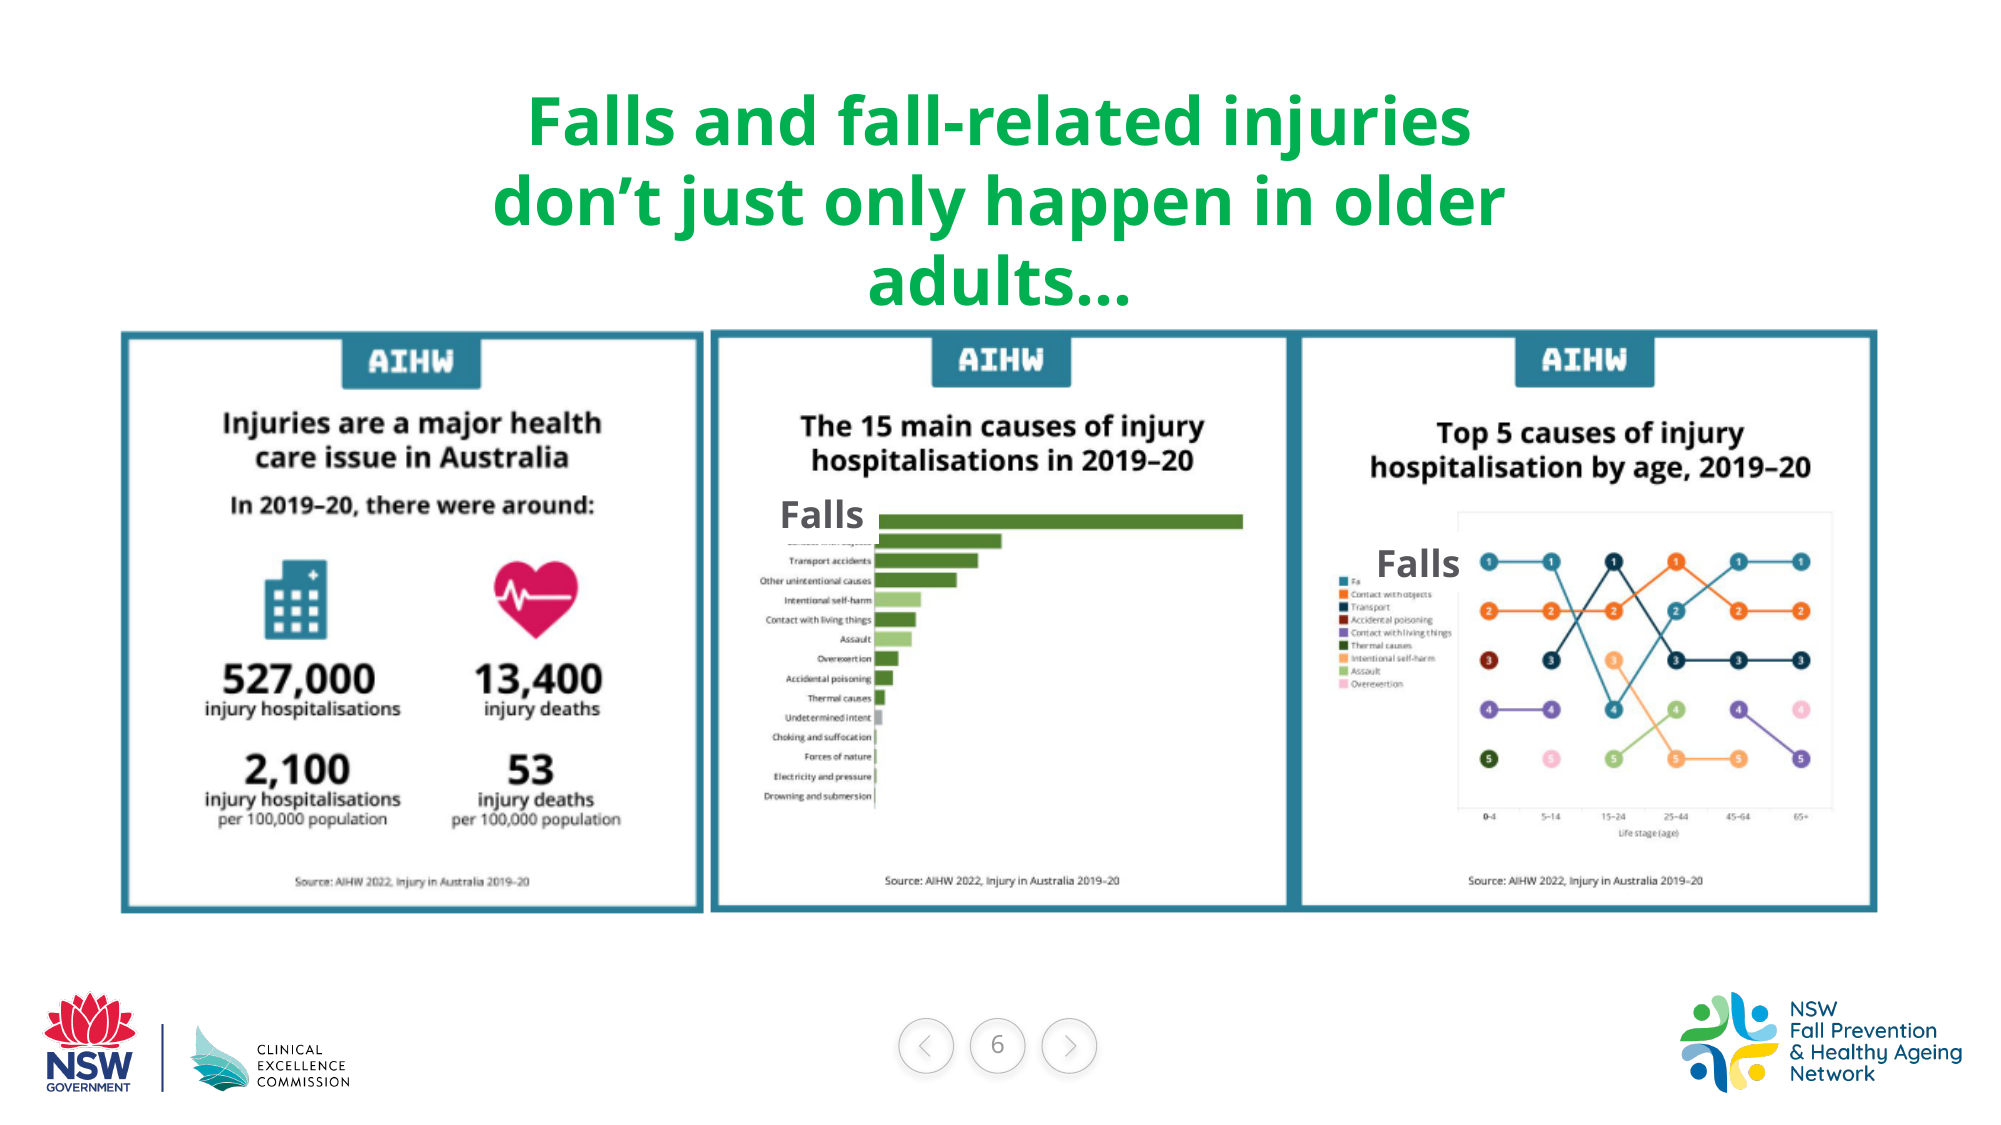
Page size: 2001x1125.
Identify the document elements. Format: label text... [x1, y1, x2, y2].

picture [41, 991, 349, 1092]
picture [118, 328, 1882, 918]
picture [1679, 991, 1969, 1093]
text_box Falls and fall-related injuries don’t just only happen in older adults… [438, 71, 1561, 326]
